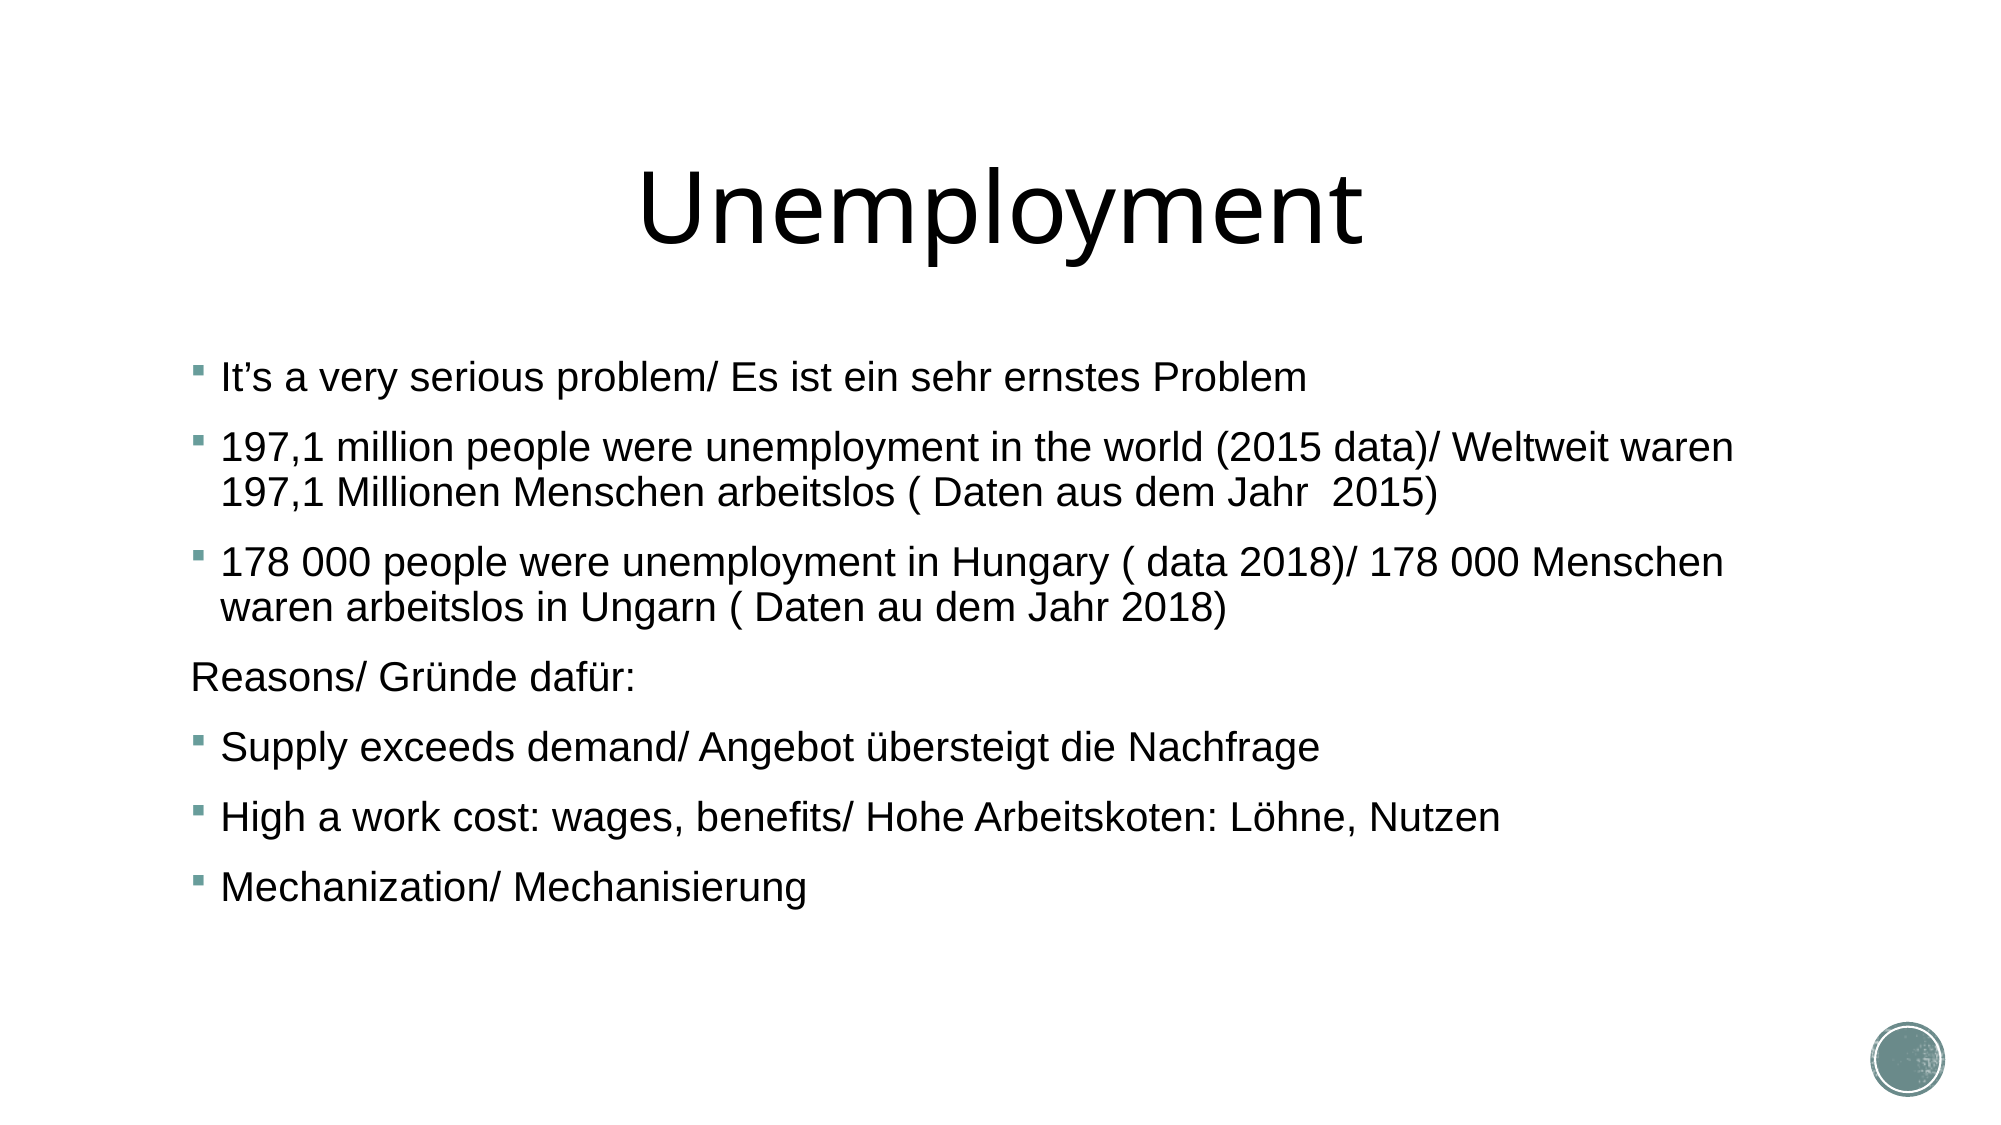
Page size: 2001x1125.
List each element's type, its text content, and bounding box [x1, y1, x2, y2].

list It’s a very serious problem/ Es ist ein sehr ernstes Problem 197,1 million people were unemployment in the world (2015 data)/ Weltweit waren 197,1 Millionen Menschen arbeitslos ( Daten aus dem Jahr 2015) 178 000 people were unemployment in Hungary ( data 2018)/ 178 000 Menschen waren arbeitslos in Ungarn ( Daten au dem Jahr 2018) Reasons/ Gründe dafür: Supply exceeds demand/ Angebot übersteigt die Nachfrage High a work cost: wages, benefits/ Hohe Arbeitskoten: Löhne, Nutzen Mechanization/ Mechanisierung [175, 348, 1826, 1013]
title Unemployment [175, 79, 1826, 344]
